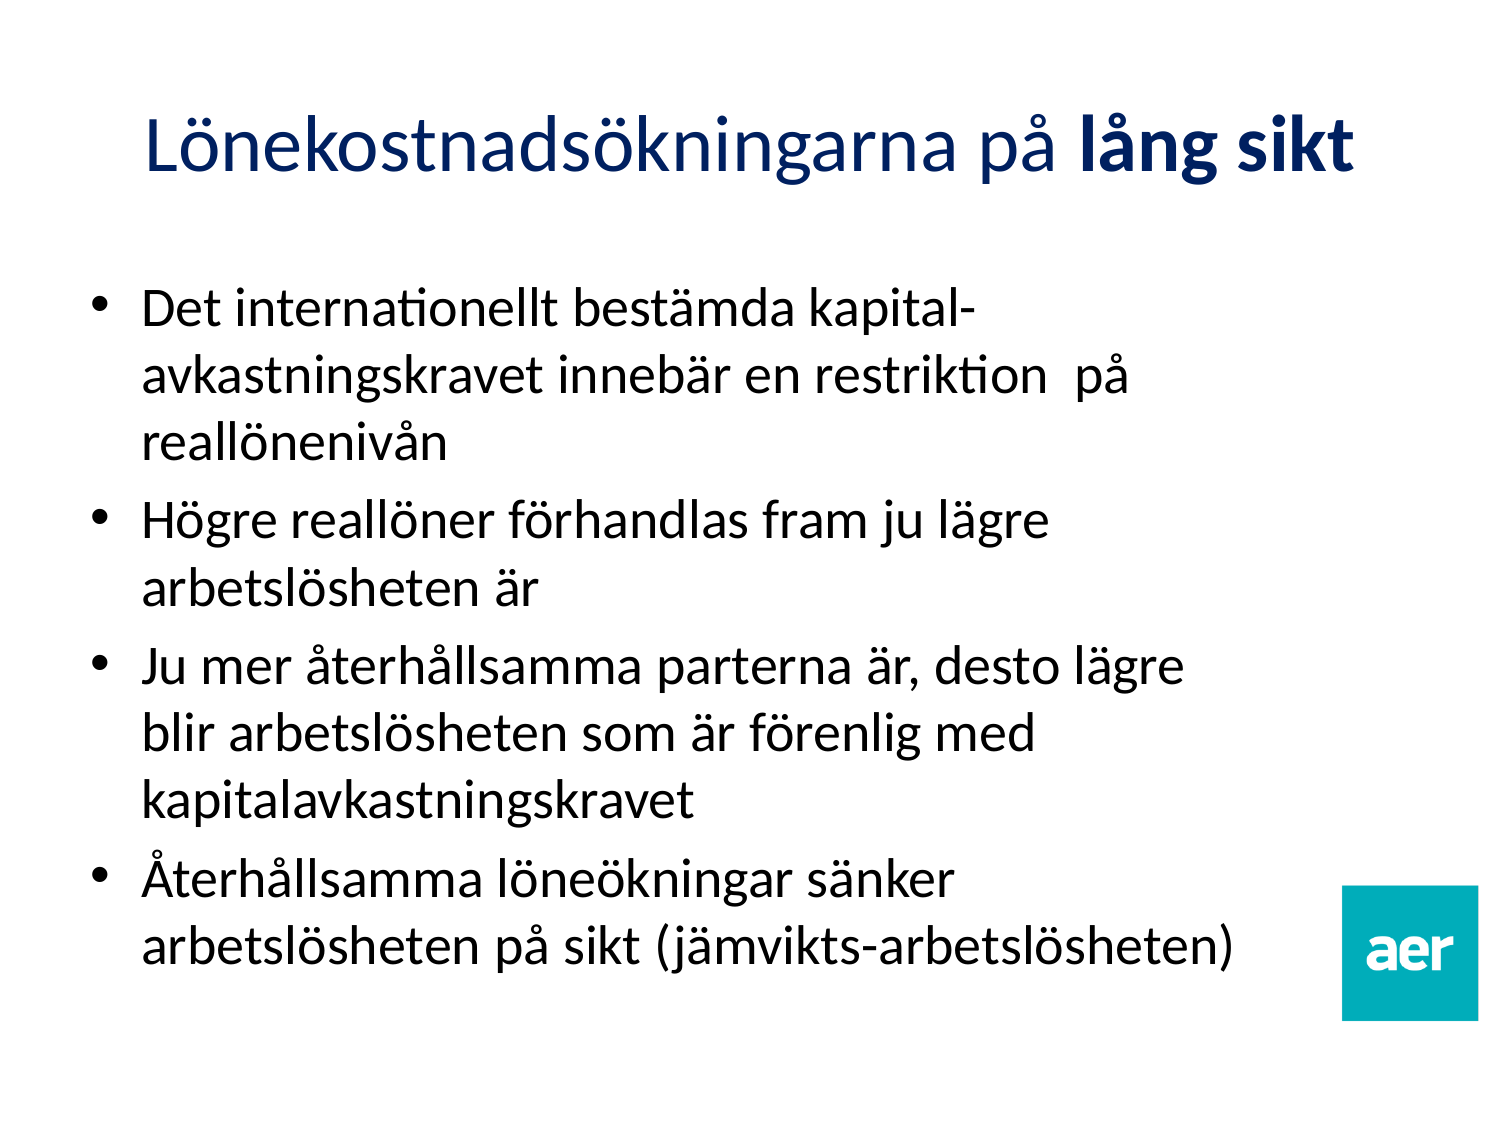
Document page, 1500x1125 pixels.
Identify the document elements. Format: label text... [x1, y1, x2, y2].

list Det internationellt bestämda kapital-avkastningskravet innebär en restriktion på reallönenivån Högre reallöner förhandlas fram ju lägre arbetslösheten är Ju mer återhållsamma parterna är, desto lägre blir arbetslösheten som är förenlig med kapitalavkastningskravet Återhållsamma löneökningar sänker arbetslösheten på sikt (jämvikts-arbetslösheten) [75, 262, 1257, 1005]
picture [1319, 869, 1500, 1125]
title Lönekostnadsökningarna på lång sikt [75, 45, 1425, 233]
